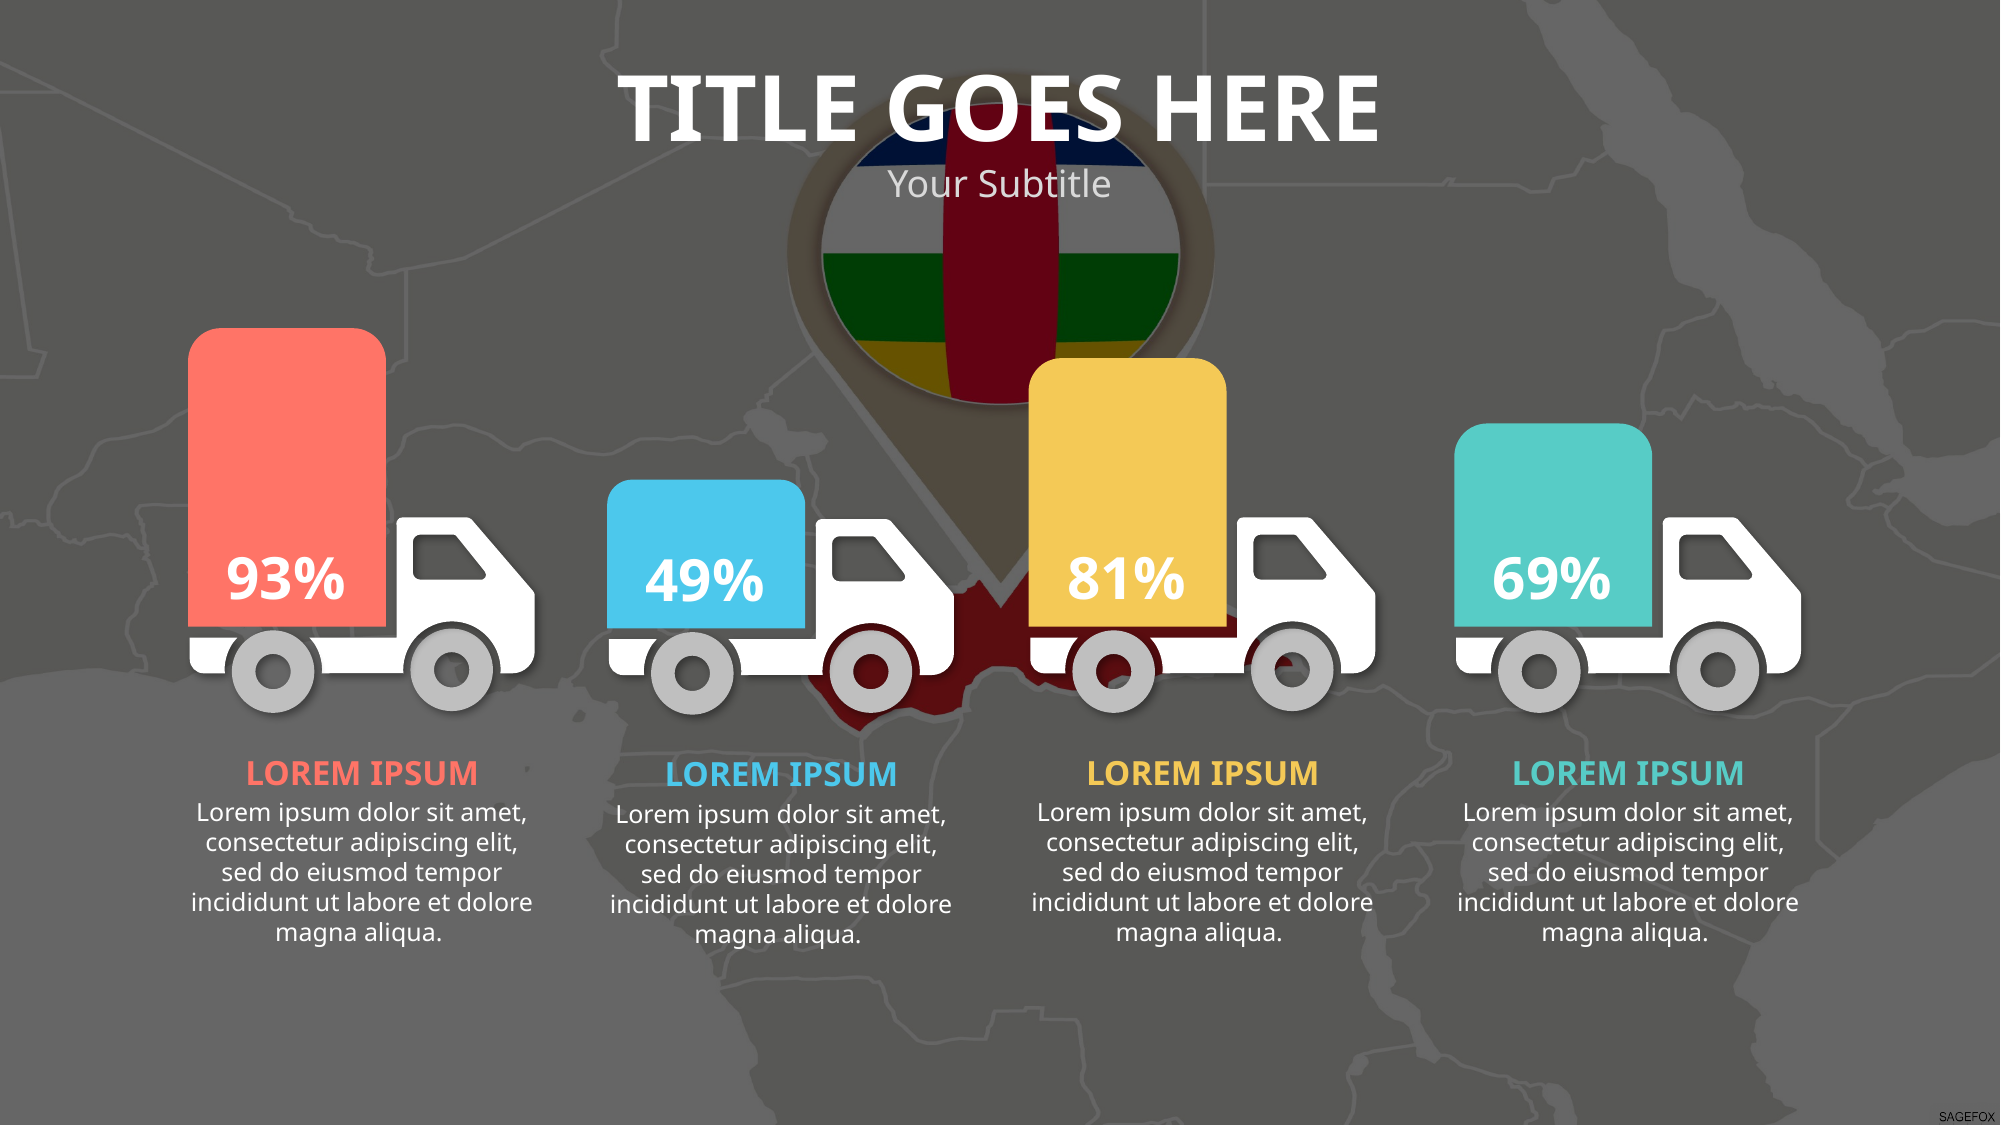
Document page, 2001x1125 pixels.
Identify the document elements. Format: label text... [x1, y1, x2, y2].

text_box LOREM IPSUM Lorem ipsum dolor sit amet, consectetur adipiscing elit, sed do eiusmod tempor incididunt ut labore et dolore magna aliqua. [593, 746, 969, 956]
text_box [186, 326, 388, 628]
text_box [1030, 517, 1376, 713]
text_box LOREM IPSUM Lorem ipsum dolor sit amet, consectetur adipiscing elit, sed do eiusmod tempor incididunt ut labore et dolore magna aliqua. [174, 744, 550, 954]
text_box [606, 478, 807, 630]
picture [1936, 1111, 1997, 1125]
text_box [1456, 517, 1802, 713]
text_box TITLE GOES HERE Your Subtitle [548, 42, 1452, 212]
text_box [608, 519, 954, 715]
picture [0, 0, 2001, 1125]
text_box LOREM IPSUM Lorem ipsum dolor sit amet, consectetur adipiscing elit, sed do eiusmod tempor incididunt ut labore et dolore magna aliqua. [1441, 744, 1817, 954]
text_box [189, 517, 535, 713]
text_box LOREM IPSUM Lorem ipsum dolor sit amet, consectetur adipiscing elit, sed do eiusmod tempor incididunt ut labore et dolore magna aliqua. [1015, 744, 1391, 954]
text_box [1453, 422, 1654, 628]
text_box [1027, 356, 1228, 628]
